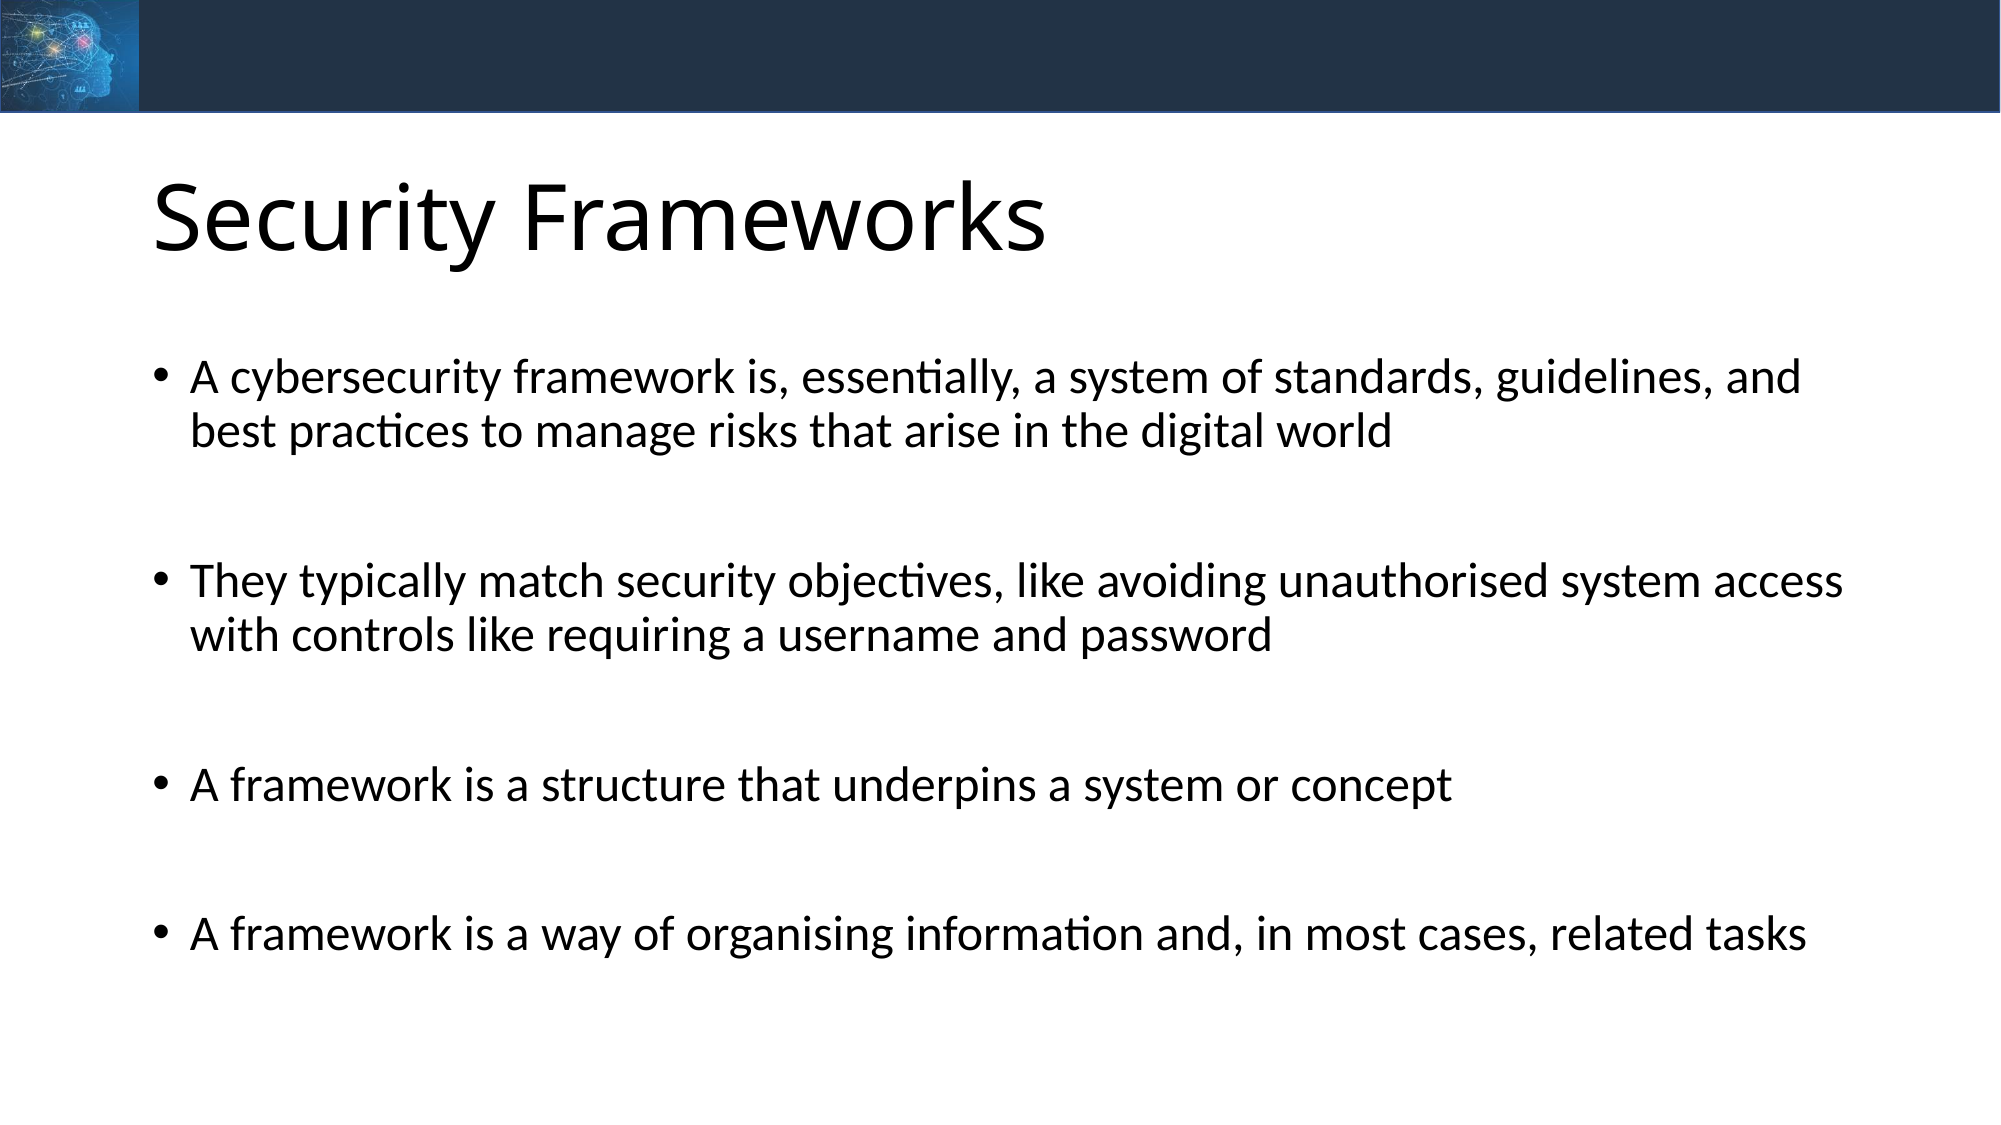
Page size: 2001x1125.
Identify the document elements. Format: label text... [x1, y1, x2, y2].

list A cybersecurity framework is, essentially, a system of standards, guidelines, and best practices to manage risks that arise in the digital world They typically match security objectives, like avoiding unauthorised system access with controls like requiring a username and password A framework is a structure that underpins a system or concept A framework is a way of organising information and, in most cases, related tasks [137, 343, 1863, 1057]
picture [2, 0, 139, 111]
title Security Frameworks [137, 111, 1863, 330]
